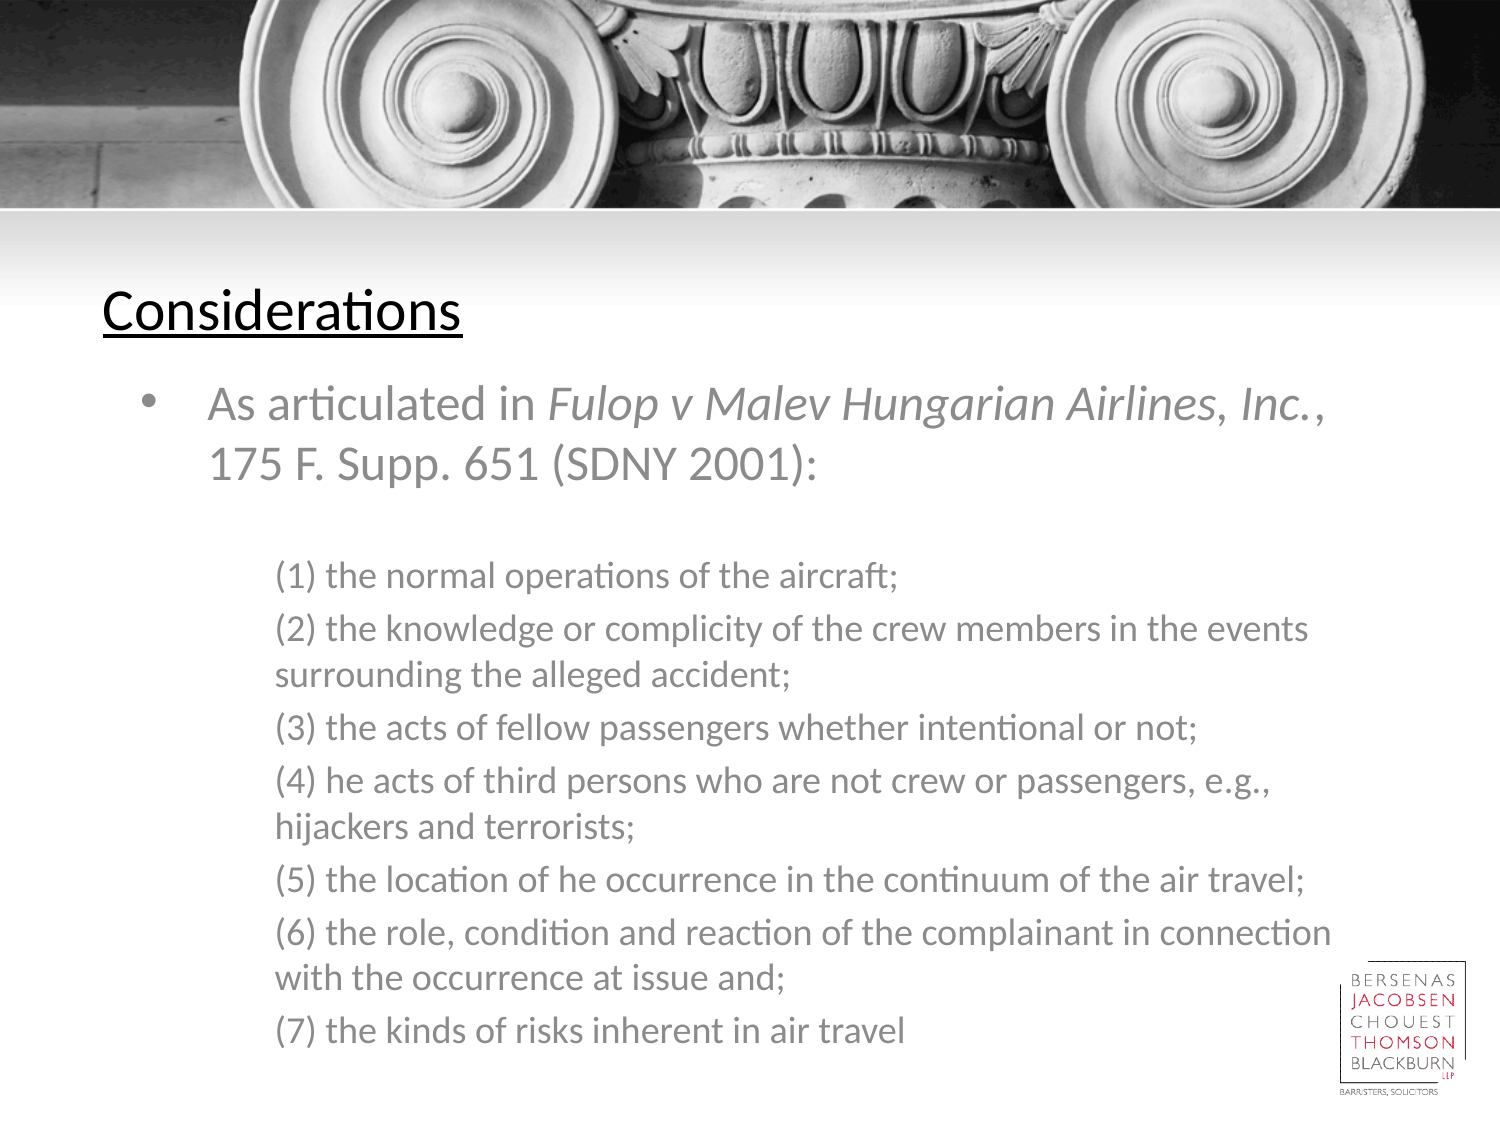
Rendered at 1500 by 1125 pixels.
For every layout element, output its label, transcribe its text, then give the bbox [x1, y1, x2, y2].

picture [1339, 960, 1466, 1096]
subtitle As articulated in Fulop v Malev Hungarian Airlines, Inc., 175 F. Supp. 651 (SDNY 2001): (1) the normal operations of the aircraft; (2) the knowledge or complicity of the crew members in the events surrounding the alleged accident; (3) the acts of fellow passengers whether intentional or not; (4) he acts of third persons who are not crew or passengers, e.g., hijackers and terrorists; (5) the location of he occurrence in the continuum of the air travel; (6) the role, condition and reaction of the complainant in connection with the occurrence at issue and; (7) the kinds of risks inherent in air travel [125, 362, 1400, 1063]
title Considerations [87, 262, 1350, 350]
picture [0, 0, 1500, 363]
